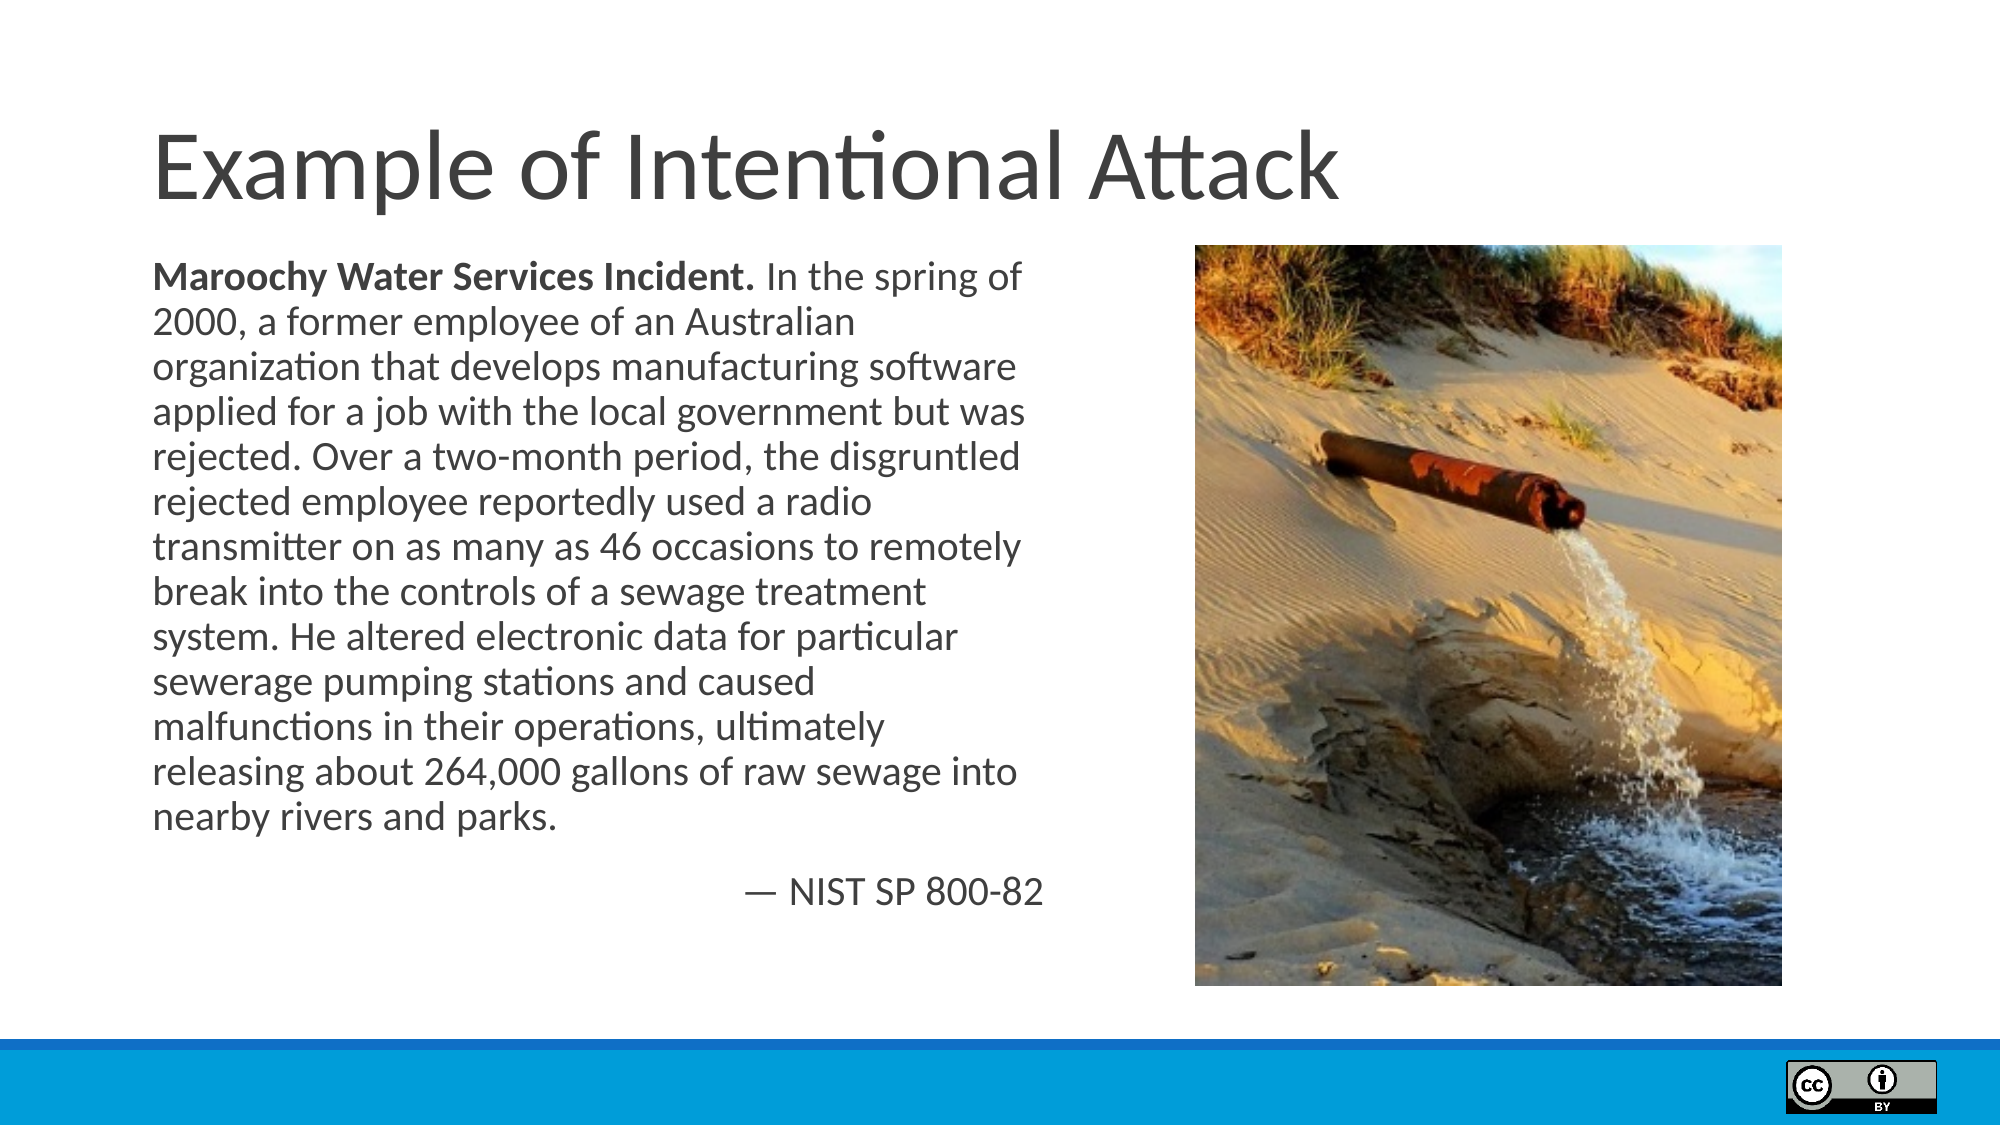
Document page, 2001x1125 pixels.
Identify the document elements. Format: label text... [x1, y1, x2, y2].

title Example of Intentional Attack [137, 59, 1863, 278]
list Maroochy Water Services Incident. In the spring of 2000, a former employee of an Australian organization that develops manufacturing software applied for a job with the local government but was rejected. Over a two-month period, the disgruntled rejected employee reportedly used a radio transmitter on as many as 46 occasions to remotely break into the controls of a sewage treatment system. He altered electronic data for particular sewerage pumping stations and caused malfunctions in their operations, ultimately releasing about 264,000 gallons of raw sewage into nearby rivers and parks. — NIST SP 800-82 [137, 246, 1060, 986]
picture [1787, 1061, 1936, 1113]
picture [1194, 245, 1782, 986]
